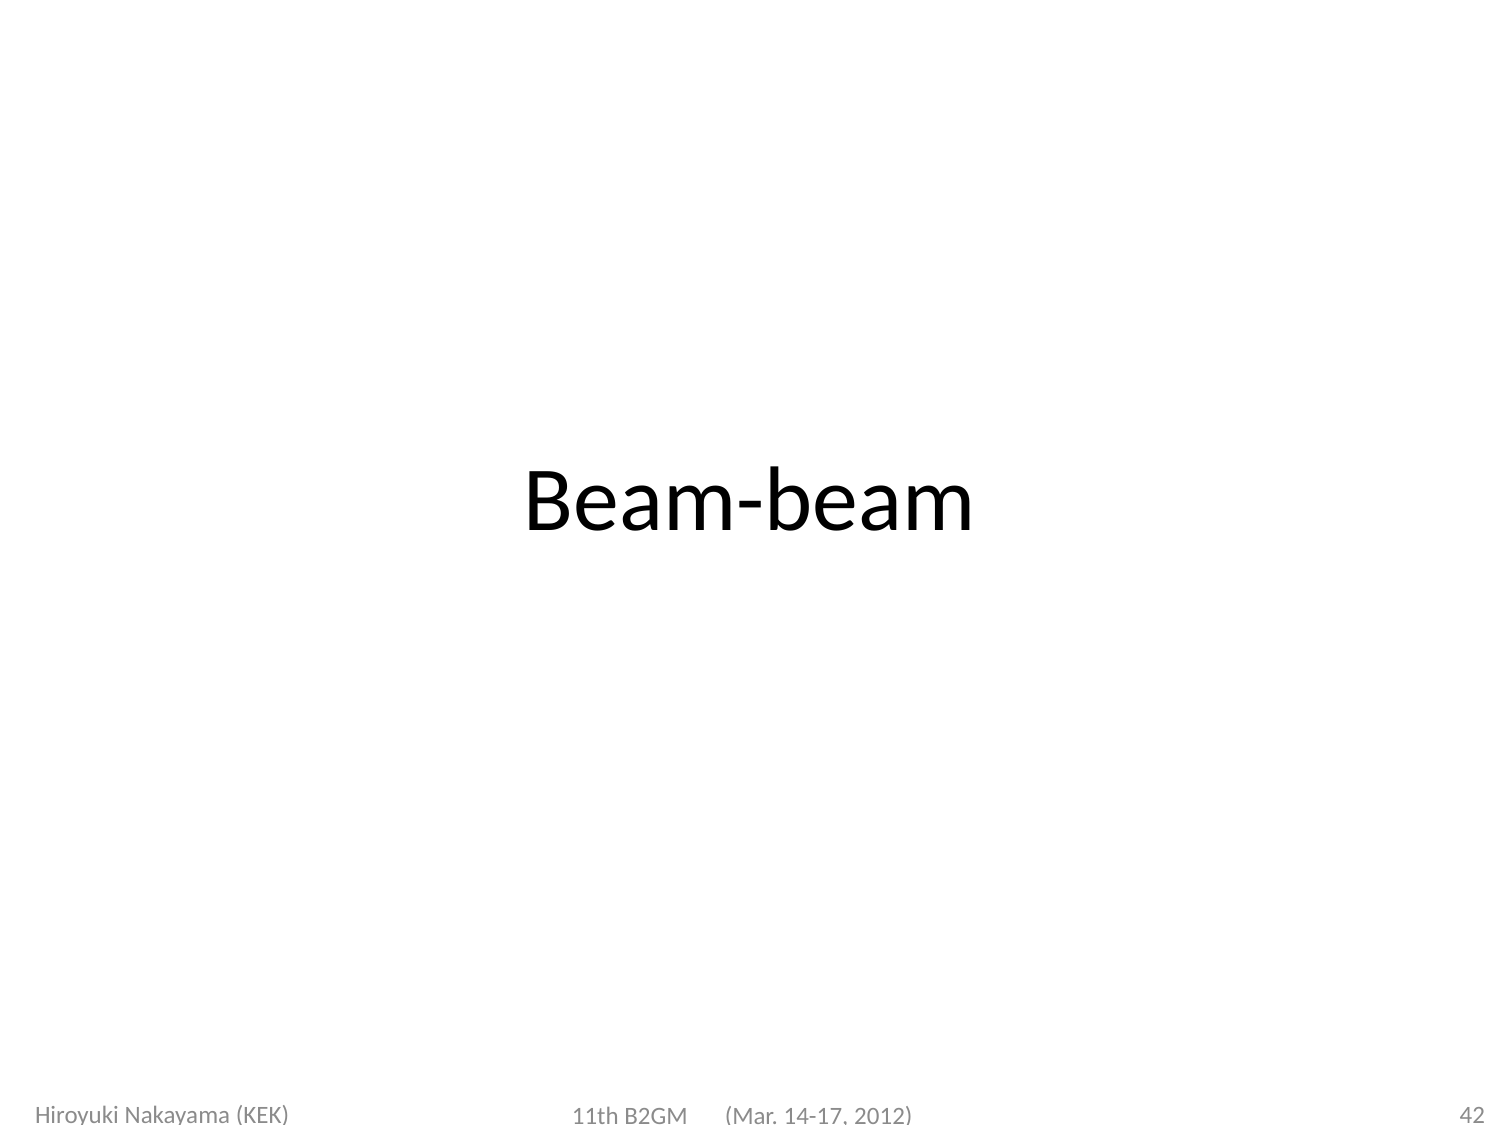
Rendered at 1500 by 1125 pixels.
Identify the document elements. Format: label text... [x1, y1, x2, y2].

footer 11th B2GM (Mar. 14-17, 2012) [414, 1103, 1070, 1125]
slide_number Hiroyuki Nakayama (KEK) [20, 1101, 342, 1125]
slide_number 42 [1149, 1101, 1500, 1125]
title Beam-beam [75, 400, 1425, 588]
